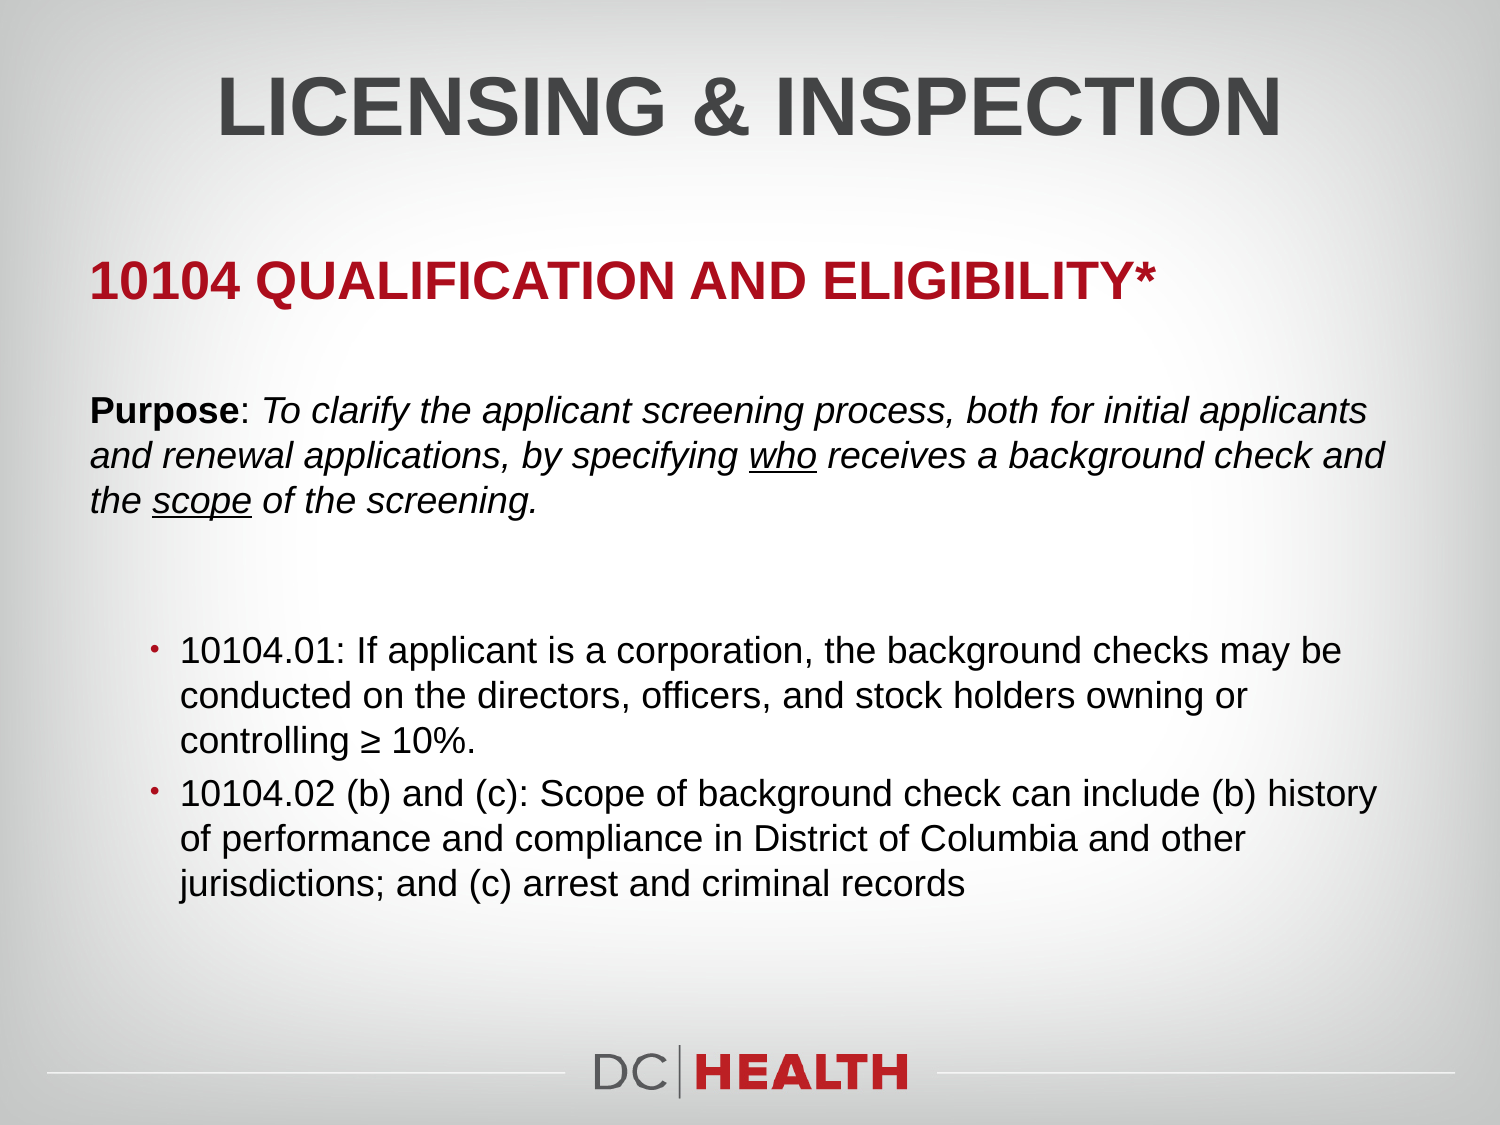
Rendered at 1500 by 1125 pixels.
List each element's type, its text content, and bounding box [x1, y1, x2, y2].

list Purpose: To clarify the applicant screening process, both for initial applicants and renewal applications, by specifying who receives a background check and the scope of the screening. [75, 378, 1425, 657]
title Licensing & Inspection [75, 45, 1425, 173]
list 10104.01: If applicant is a corporation, the background checks may be conducted on the directors, officers, and stock holders owning or controlling ≥ 10%. 10104.02 (b) and (c): Scope of background check can include (b) history of performance and compliance in District of Columbia and other jurisdictions; and (c) arrest and criminal records [75, 657, 1425, 998]
list 10104 qualification and eligibility* [75, 238, 1425, 309]
picture [0, 0, 1500, 1125]
